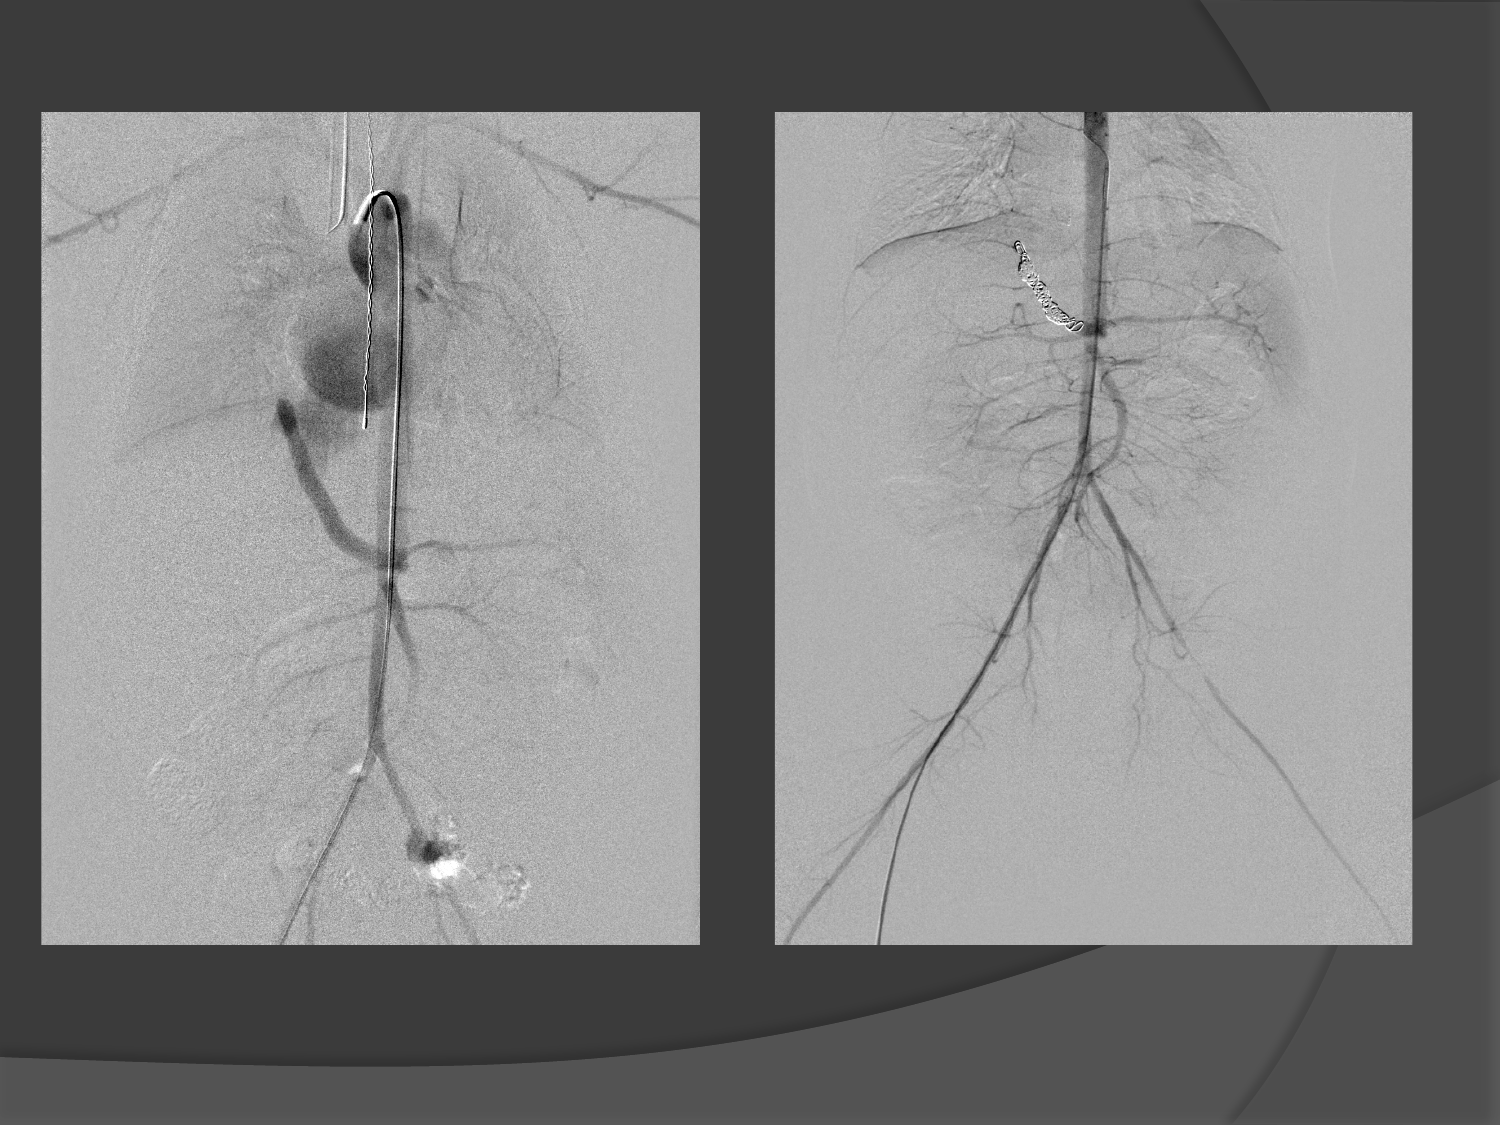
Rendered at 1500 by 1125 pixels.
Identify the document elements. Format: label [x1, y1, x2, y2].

picture [774, 112, 1413, 945]
list [40, 112, 701, 945]
